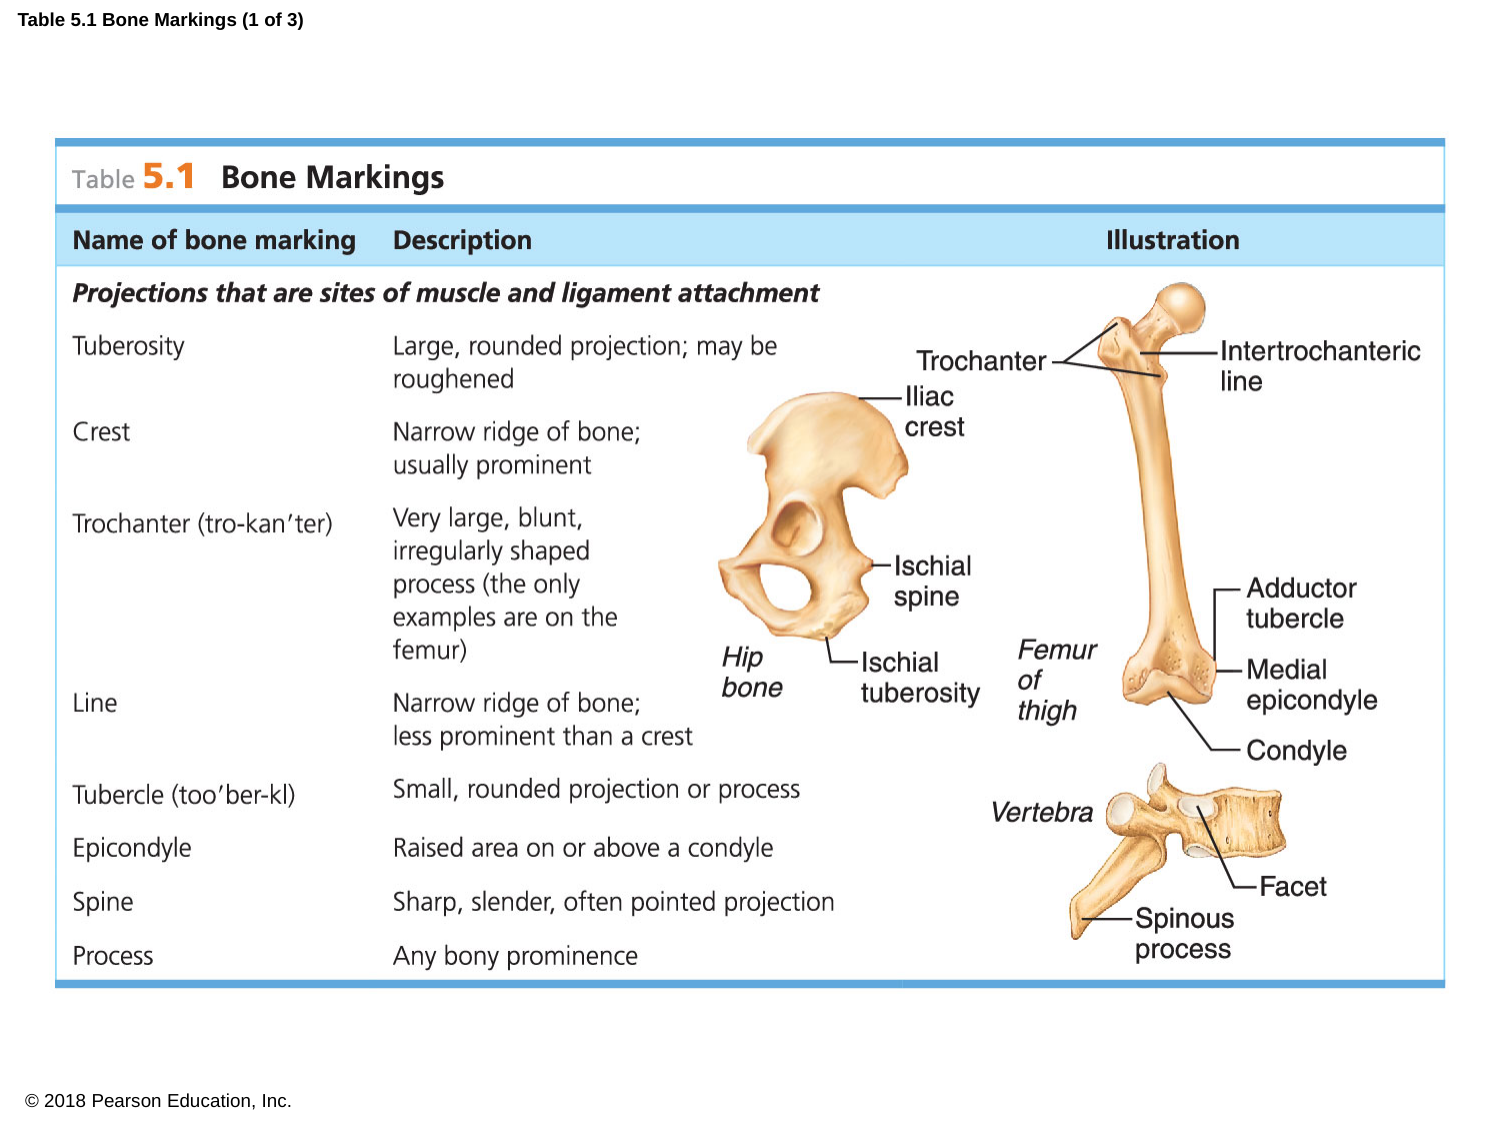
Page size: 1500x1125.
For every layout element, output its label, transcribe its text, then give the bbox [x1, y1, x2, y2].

title Table 5.1 Bone Markings (1 of 3) [3, 0, 1353, 50]
picture [48, 131, 1452, 994]
text_box © 2018 Pearson Education, Inc. [10, 1074, 517, 1125]
